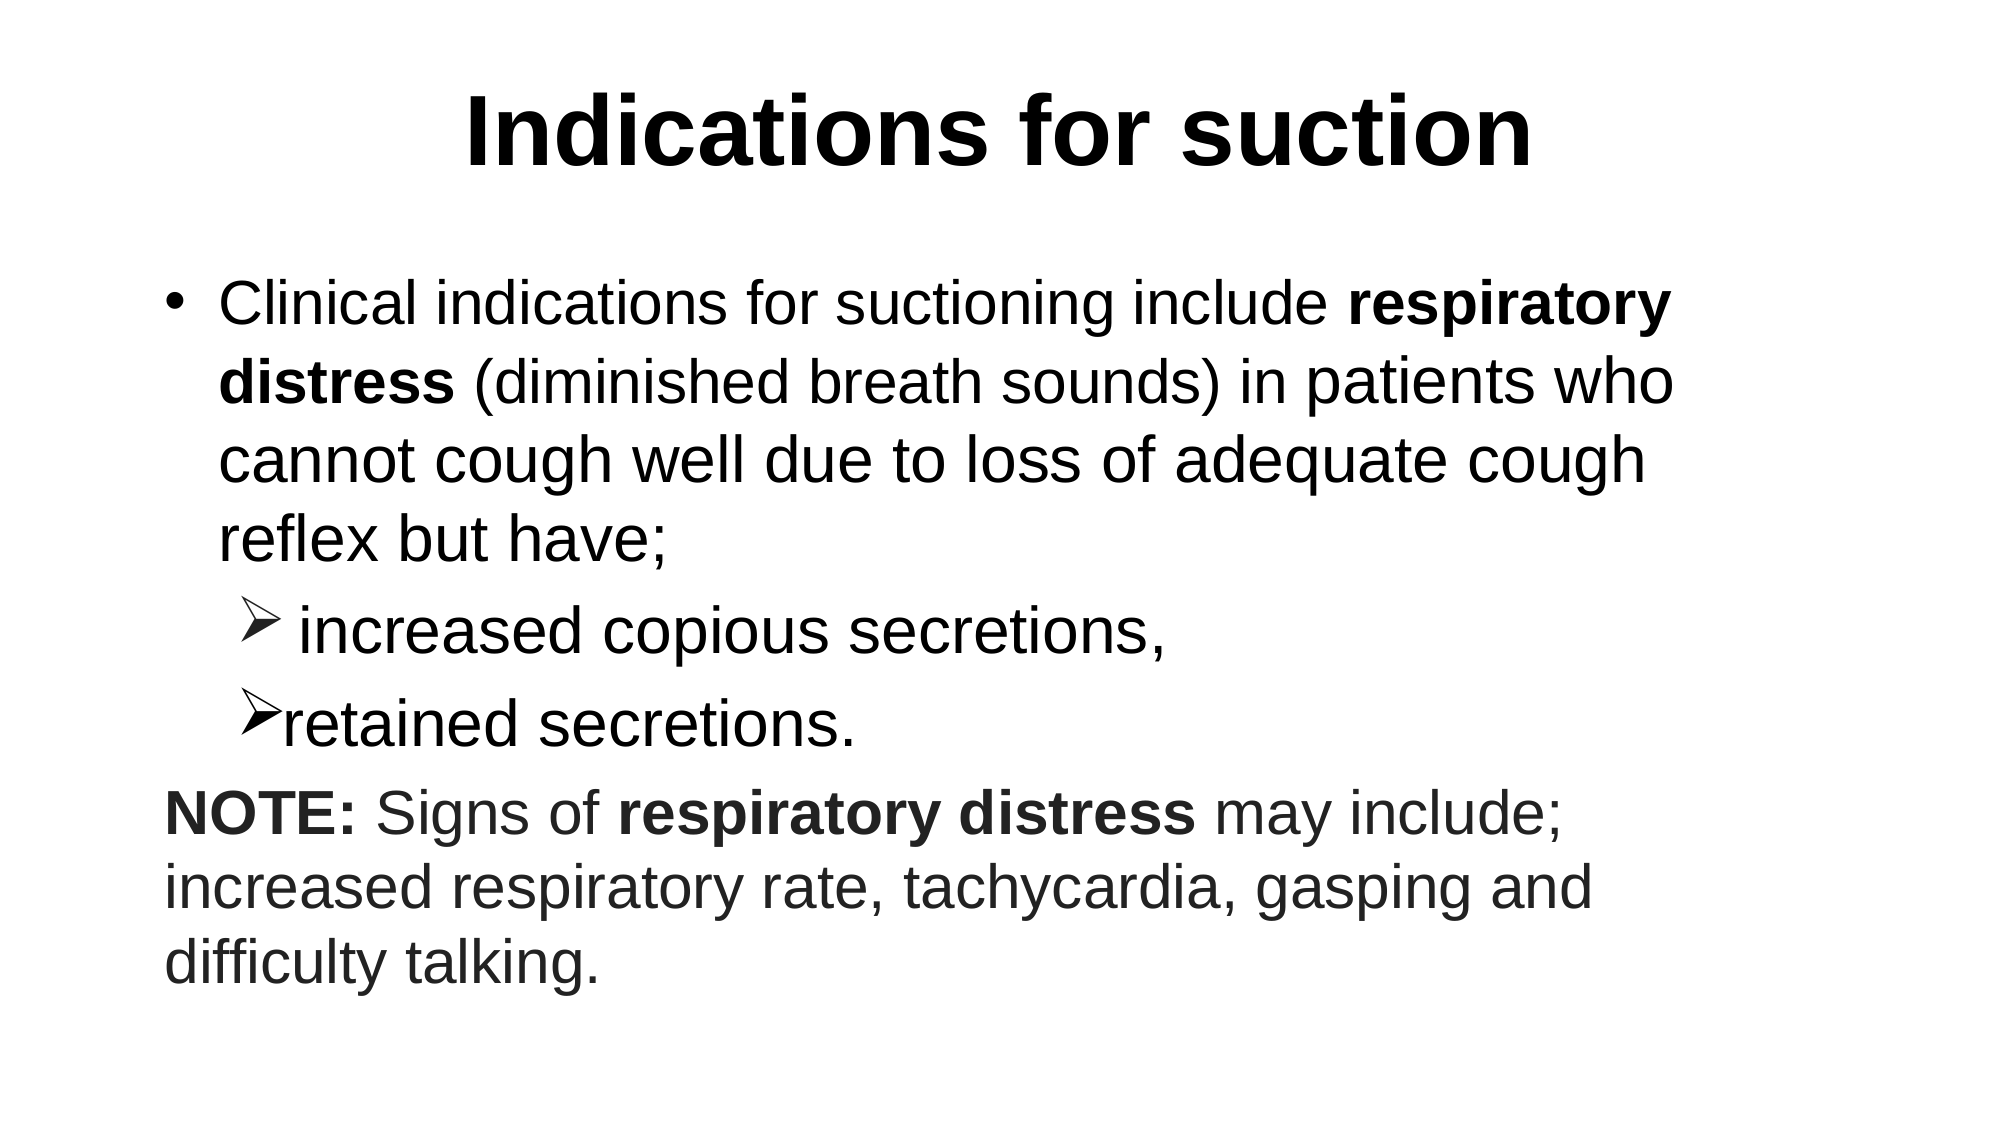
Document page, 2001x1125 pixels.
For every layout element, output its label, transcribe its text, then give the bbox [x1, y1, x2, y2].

list Clinical indications for suctioning include respiratory distress (diminished breath sounds) in patients who cannot cough well due to loss of adequate cough reflex but have; increased copious secretions, retained secretions. NOTE: Signs of respiratory distress may include; increased respiratory rate, tachycardia, gasping and difficulty talking. [149, 255, 1839, 1012]
title Indications for suction [353, 30, 1647, 220]
